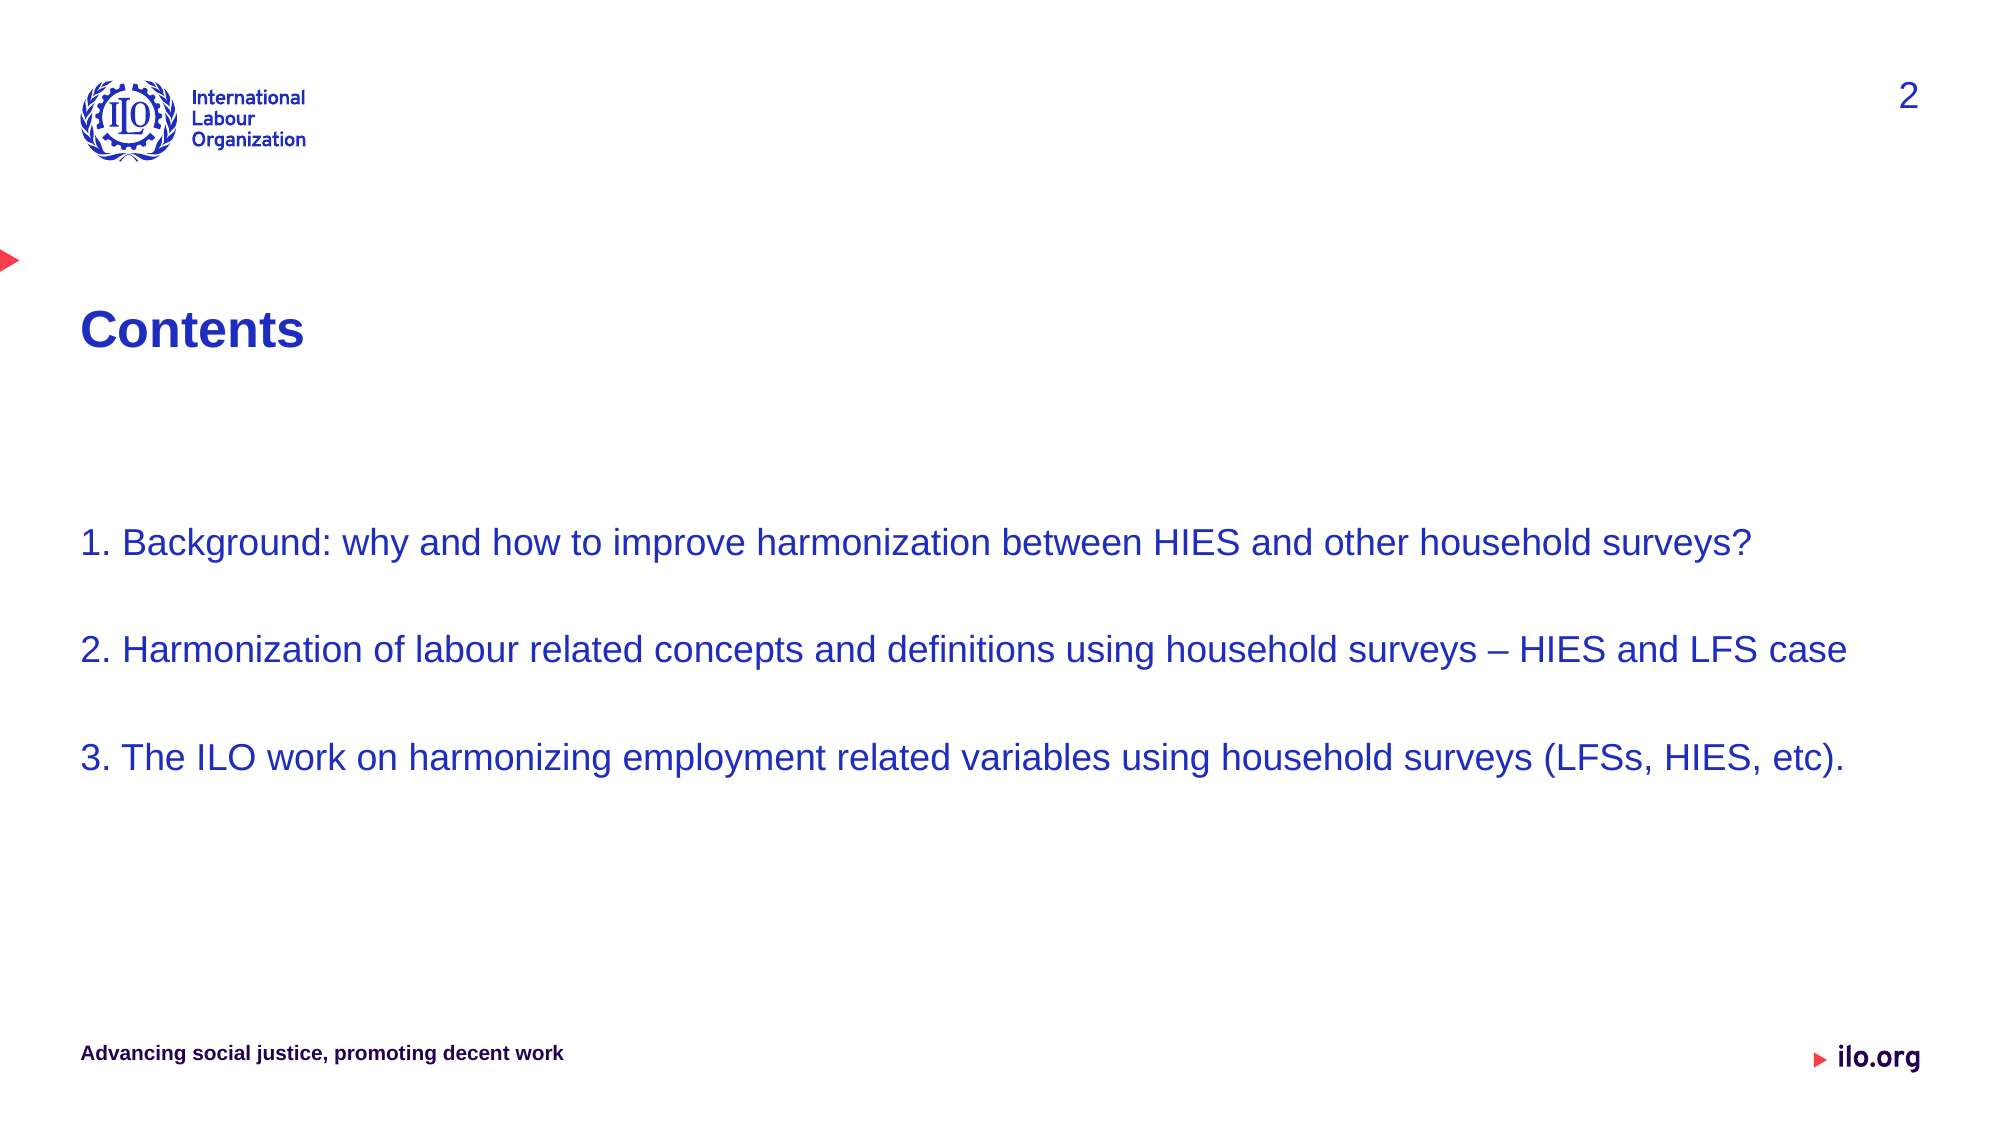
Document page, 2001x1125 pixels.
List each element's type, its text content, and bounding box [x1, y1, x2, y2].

list 1. Background: why and how to improve harmonization between HIES and other household surveys? 2. Harmonization of labour related concepts and definitions using household surveys – HIES and LFS case 3. The ILO work on harmonizing employment related variables using household surveys (LFSs, HIES, etc). [80, 302, 1920, 956]
slide_number 2 [1830, 70, 1920, 119]
footer Advancing social justice, promoting decent work [80, 1039, 1000, 1070]
